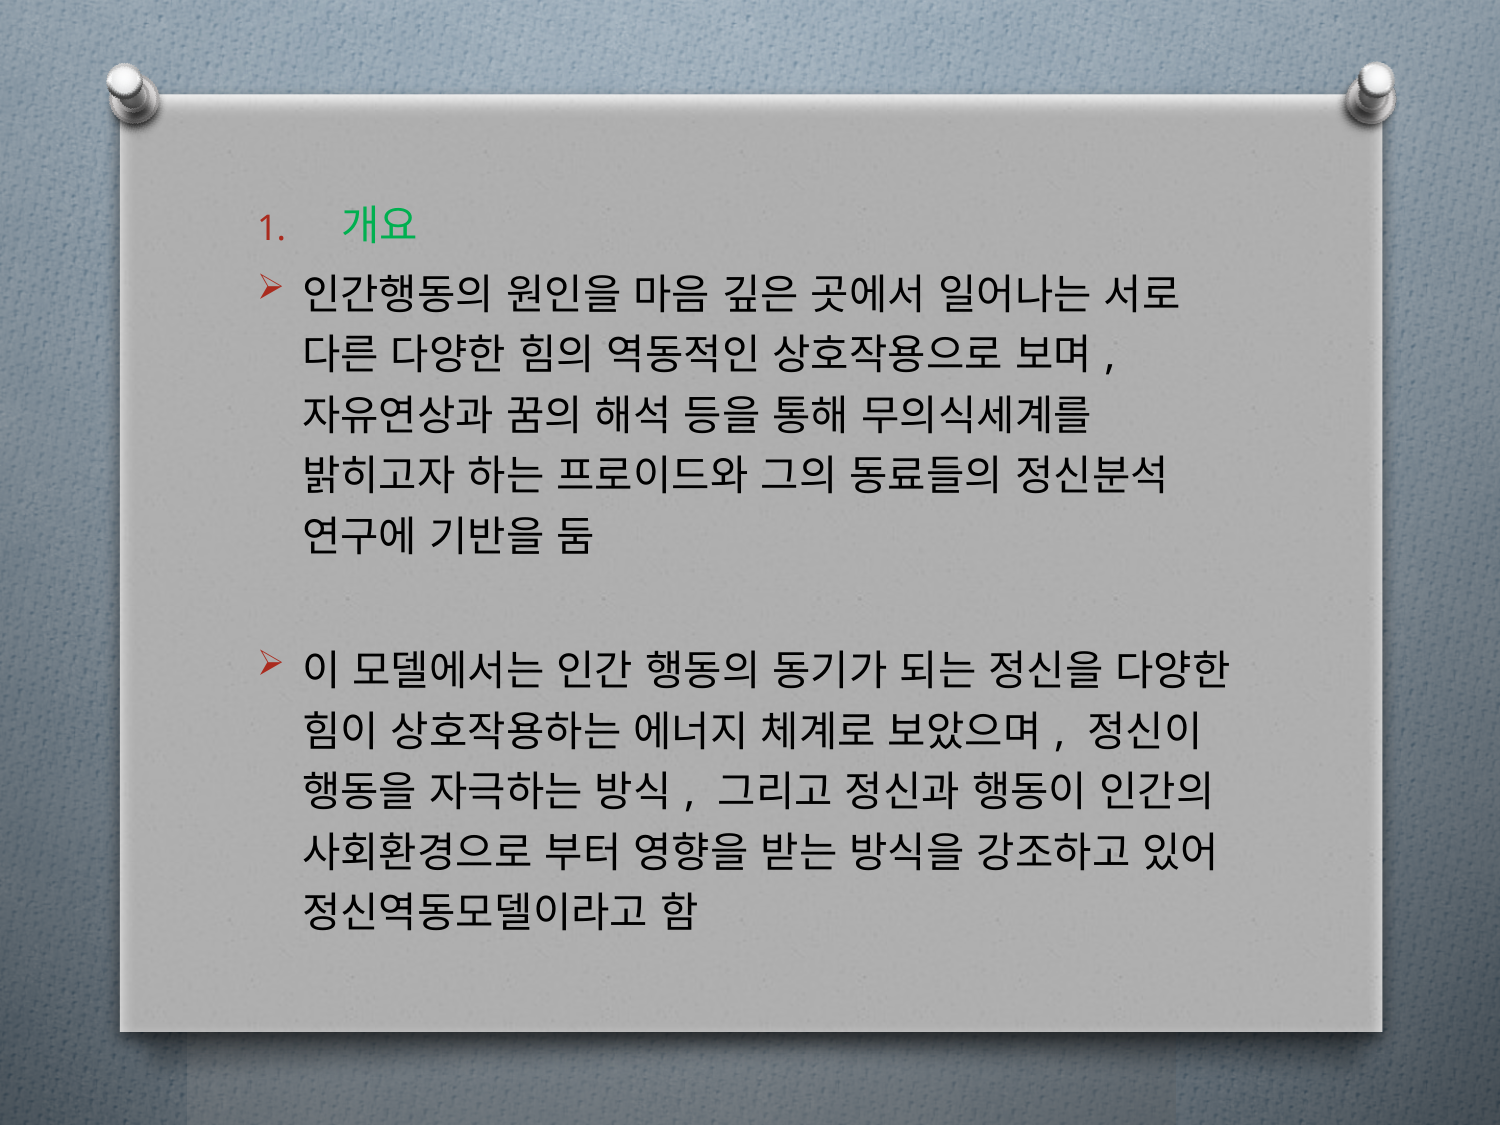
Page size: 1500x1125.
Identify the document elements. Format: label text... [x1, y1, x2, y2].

list 개요 인간행동의 원인을 마음 깊은 곳에서 일어나는 서로 다른 다양한 힘의 역동적인 상호작용으로 보며, 자유연상과 꿈의 해석 등을 통해 무의식세계를 밝히고자 하는 프로이드와 그의 동료들의 정신분석 연구에 기반을 둠 이 모델에서는 인간 행동의 동기가 되는 정신을 다양한 힘이 상호작용하는 에너지 체계로 보았으며, 정신이 행동을 자극하는 방식, 그리고 정신과 행동이 인간의 사회환경으로 부터 영향을 받는 방식을 강조하고 있어 정신역동모델이라고 함 [242, 184, 1259, 988]
picture [1317, 35, 1439, 156]
picture [75, 29, 198, 153]
